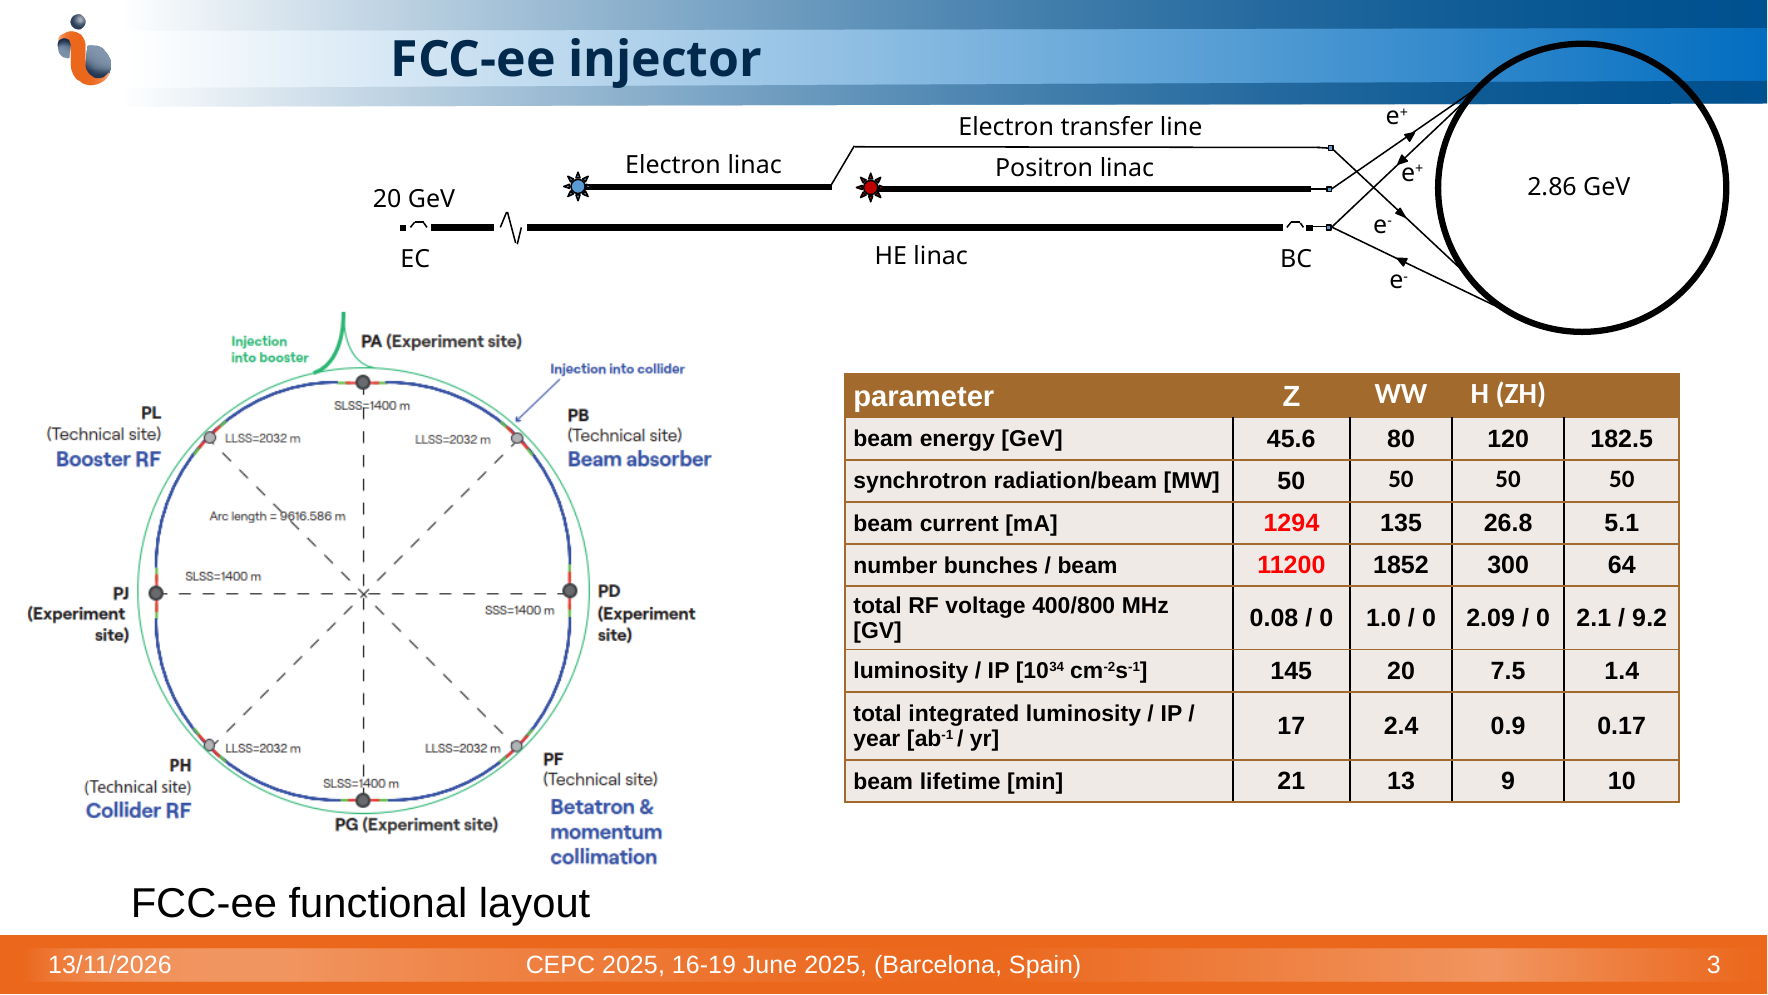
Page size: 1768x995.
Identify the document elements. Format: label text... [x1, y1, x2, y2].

slide_number 3 [1338, 937, 1736, 991]
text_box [358, 43, 1727, 332]
footer CEPC 2025, 16-19 June 2025, (Barcelona, Spain) [363, 937, 1238, 991]
picture [0, 0, 1768, 994]
title FCC-ee injector [375, 24, 1309, 43]
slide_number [33, 937, 363, 991]
text_box FCC-ee functional layout [116, 877, 606, 934]
